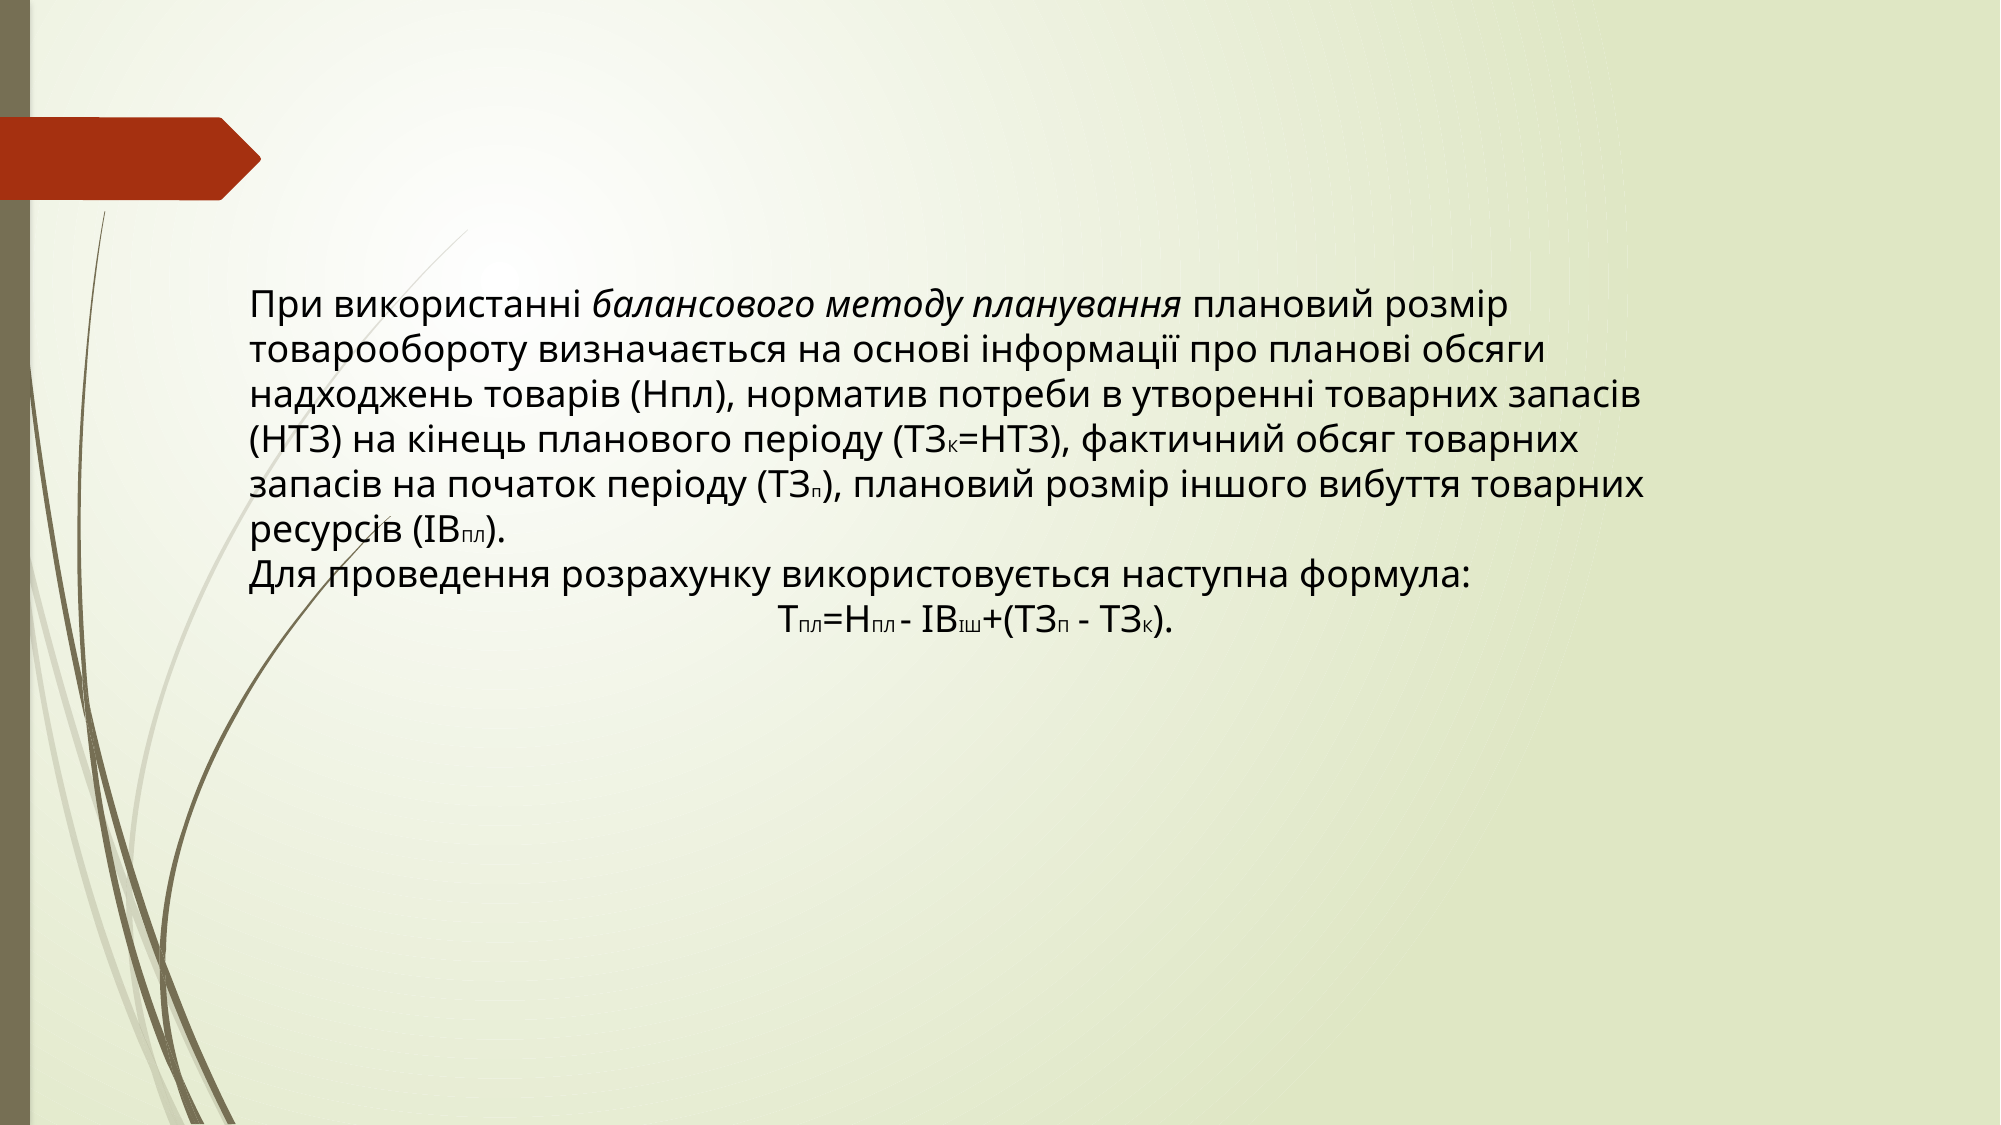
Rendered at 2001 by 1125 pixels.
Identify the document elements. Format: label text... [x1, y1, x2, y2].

text_box При використанні балансового методу планування плановий розмір товарообороту визначається на основі інформації про планові обсяги надходжень товарів (Нпл), норматив потреби в утворенні товарних запасів (НТЗ) на кінець планового періоду (ТЗК=НТЗ), фактичний обсяг товарних запасів на початок періоду (ТЗп), плановий розмір іншого вибуття товарних ресурсів (ІВПЛ). Для проведення розрахунку використовується наступна формула: ТПЛ=НПЛ - ІВІШ+(ТЗП - ТЗК). [234, 272, 1718, 648]
